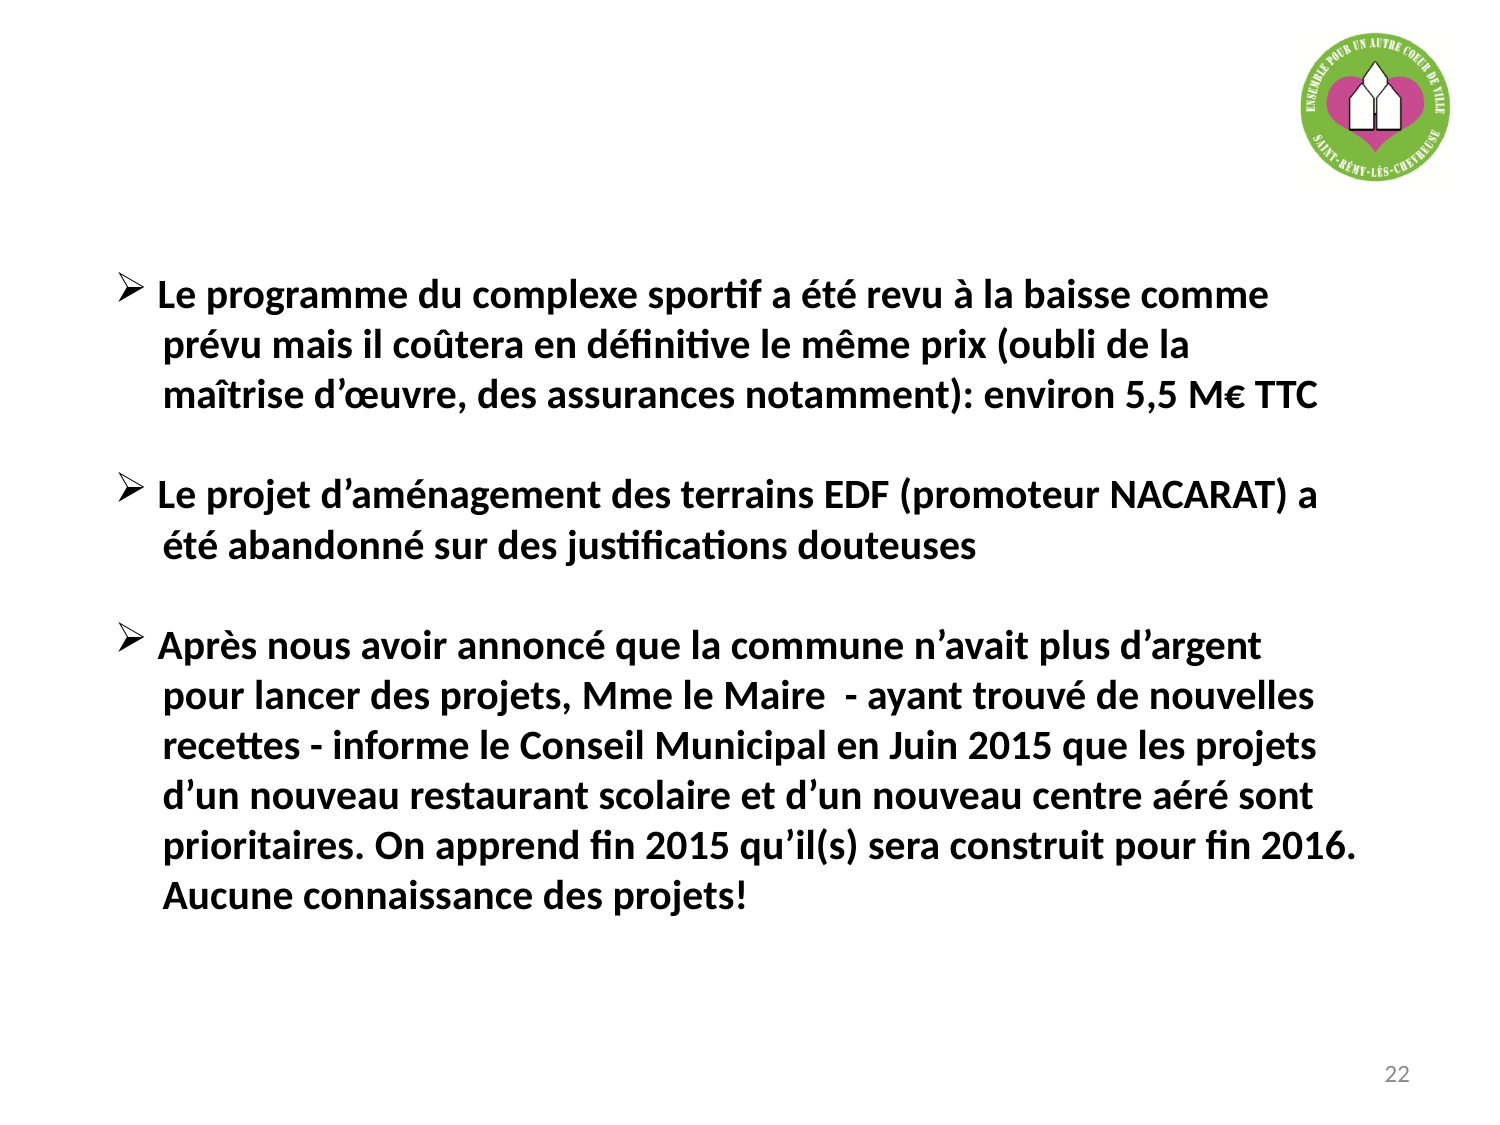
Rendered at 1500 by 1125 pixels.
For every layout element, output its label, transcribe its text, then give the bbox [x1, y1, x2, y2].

slide_number 22 [1074, 1042, 1425, 1103]
picture [1293, 30, 1455, 190]
text_box [64, 432, 1388, 593]
text_box Le programme du complexe sportif a été revu à la baisse comme prévu mais il coûtera en définitive le même prix (oubli de la maîtrise d’œuvre, des assurances notamment): environ 5,5 M€ TTC Le projet d’aménagement des terrains EDF (promoteur NACARAT) a été abandonné sur des justifications douteuses Après nous avoir annoncé que la commune n’avait plus d’argent pour lancer des projets, Mme le Maire - ayant trouvé de nouvelles recettes - informe le Conseil Municipal en Juin 2015 que les projets d’un nouveau restaurant scolaire et d’un nouveau centre aéré sont prioritaires. On apprend fin 2015 qu’il(s) sera construit pour fin 2016. Aucune connaissance des projets! [100, 0, 1376, 432]
text_box Le programme du complexe sportif a été revu à la baisse comme prévu mais il coûtera en définitive le même prix (oubli de la maîtrise d’œuvre, des assurances notamment): environ 5,5 M€ TTC Le projet d’aménagement des terrains EDF (promoteur NACARAT) a été abandonné sur des justifications douteuses Après nous avoir annoncé que la commune n’avait plus d’argent pour lancer des projets, Mme le Maire - ayant trouvé de nouvelles recettes - informe le Conseil Municipal en Juin 2015 que les projets d’un nouveau restaurant scolaire et d’un nouveau centre aéré sont prioritaires. On apprend fin 2015 qu’il(s) sera construit pour fin 2016. Aucune connaissance des projets! [100, 593, 1376, 1125]
